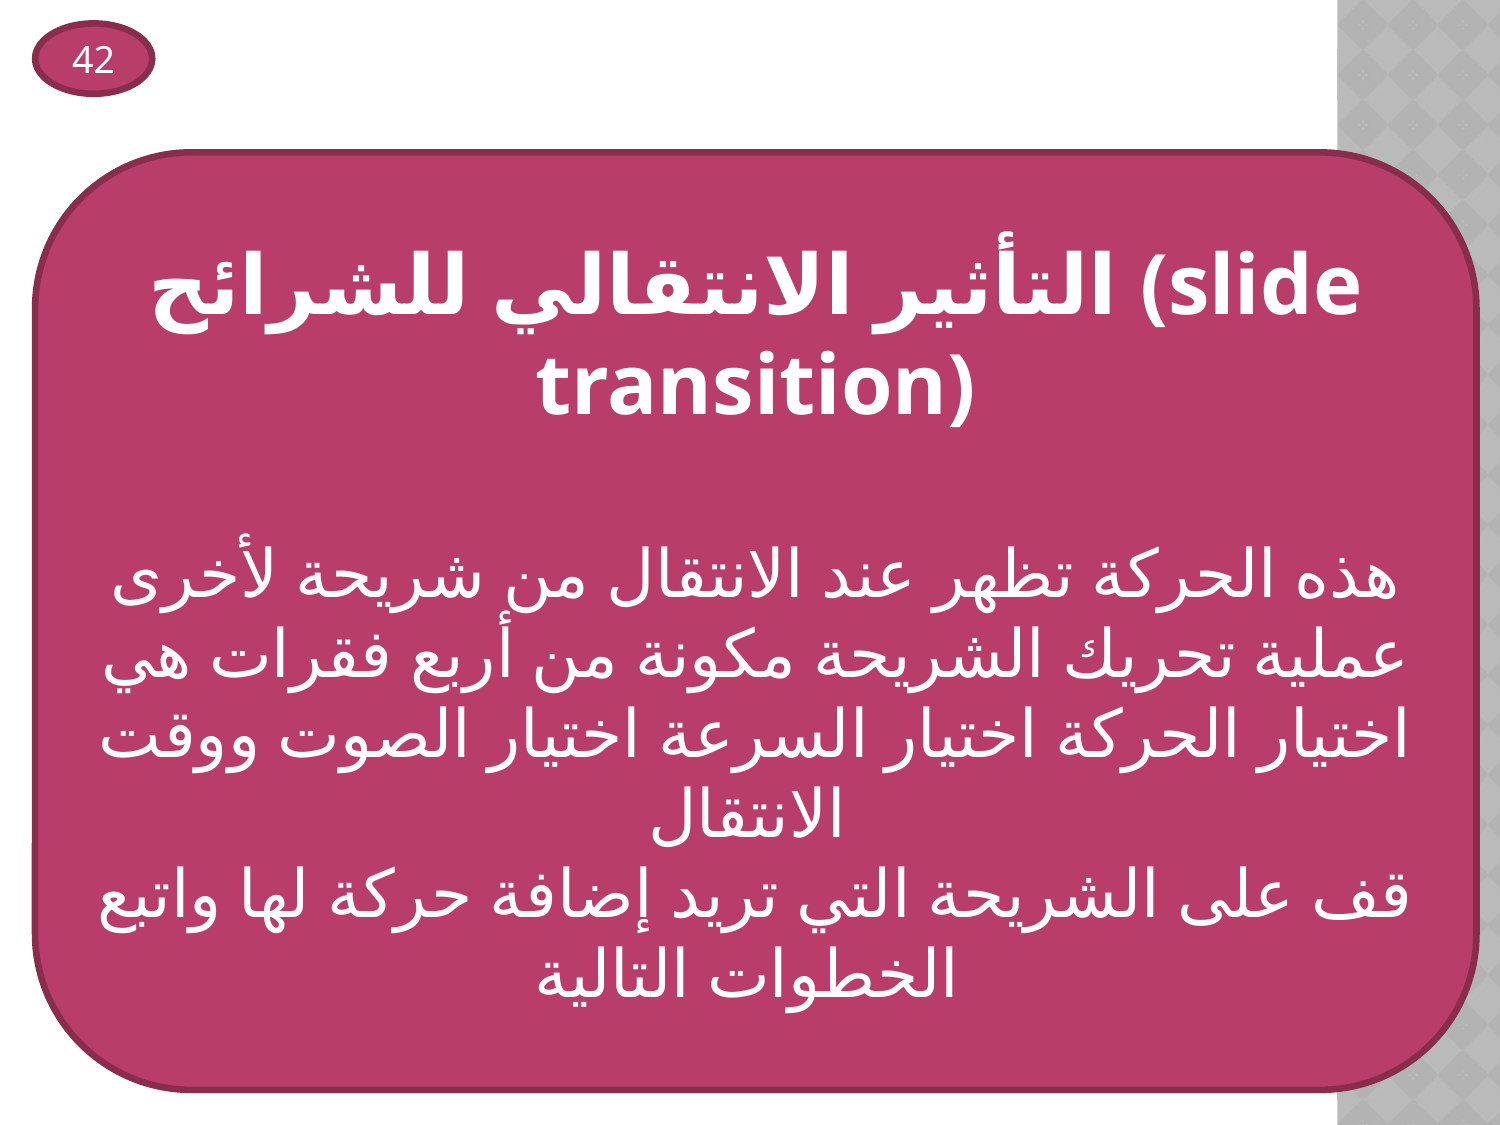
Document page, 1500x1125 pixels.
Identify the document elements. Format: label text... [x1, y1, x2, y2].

text_box تعريف المتباينات (القيمة المطلقة) (م / 1) [1337, 0, 1500, 1125]
text_box 42 [31, 20, 156, 98]
text_box التأثير الانتقالي للشرائح (slide transition) هذه الحركة تظهر عند الانتقال من شريحة لأخرى عملية تحريك الشريحة مكونة من أربع فقرات هي اختيار الحركة اختيار السرعة اختيار الصوت ووقت الانتقال قف على الشريحة التي تريد إضافة حركة لها واتبع الخطوات التالية [31, 149, 1480, 1094]
